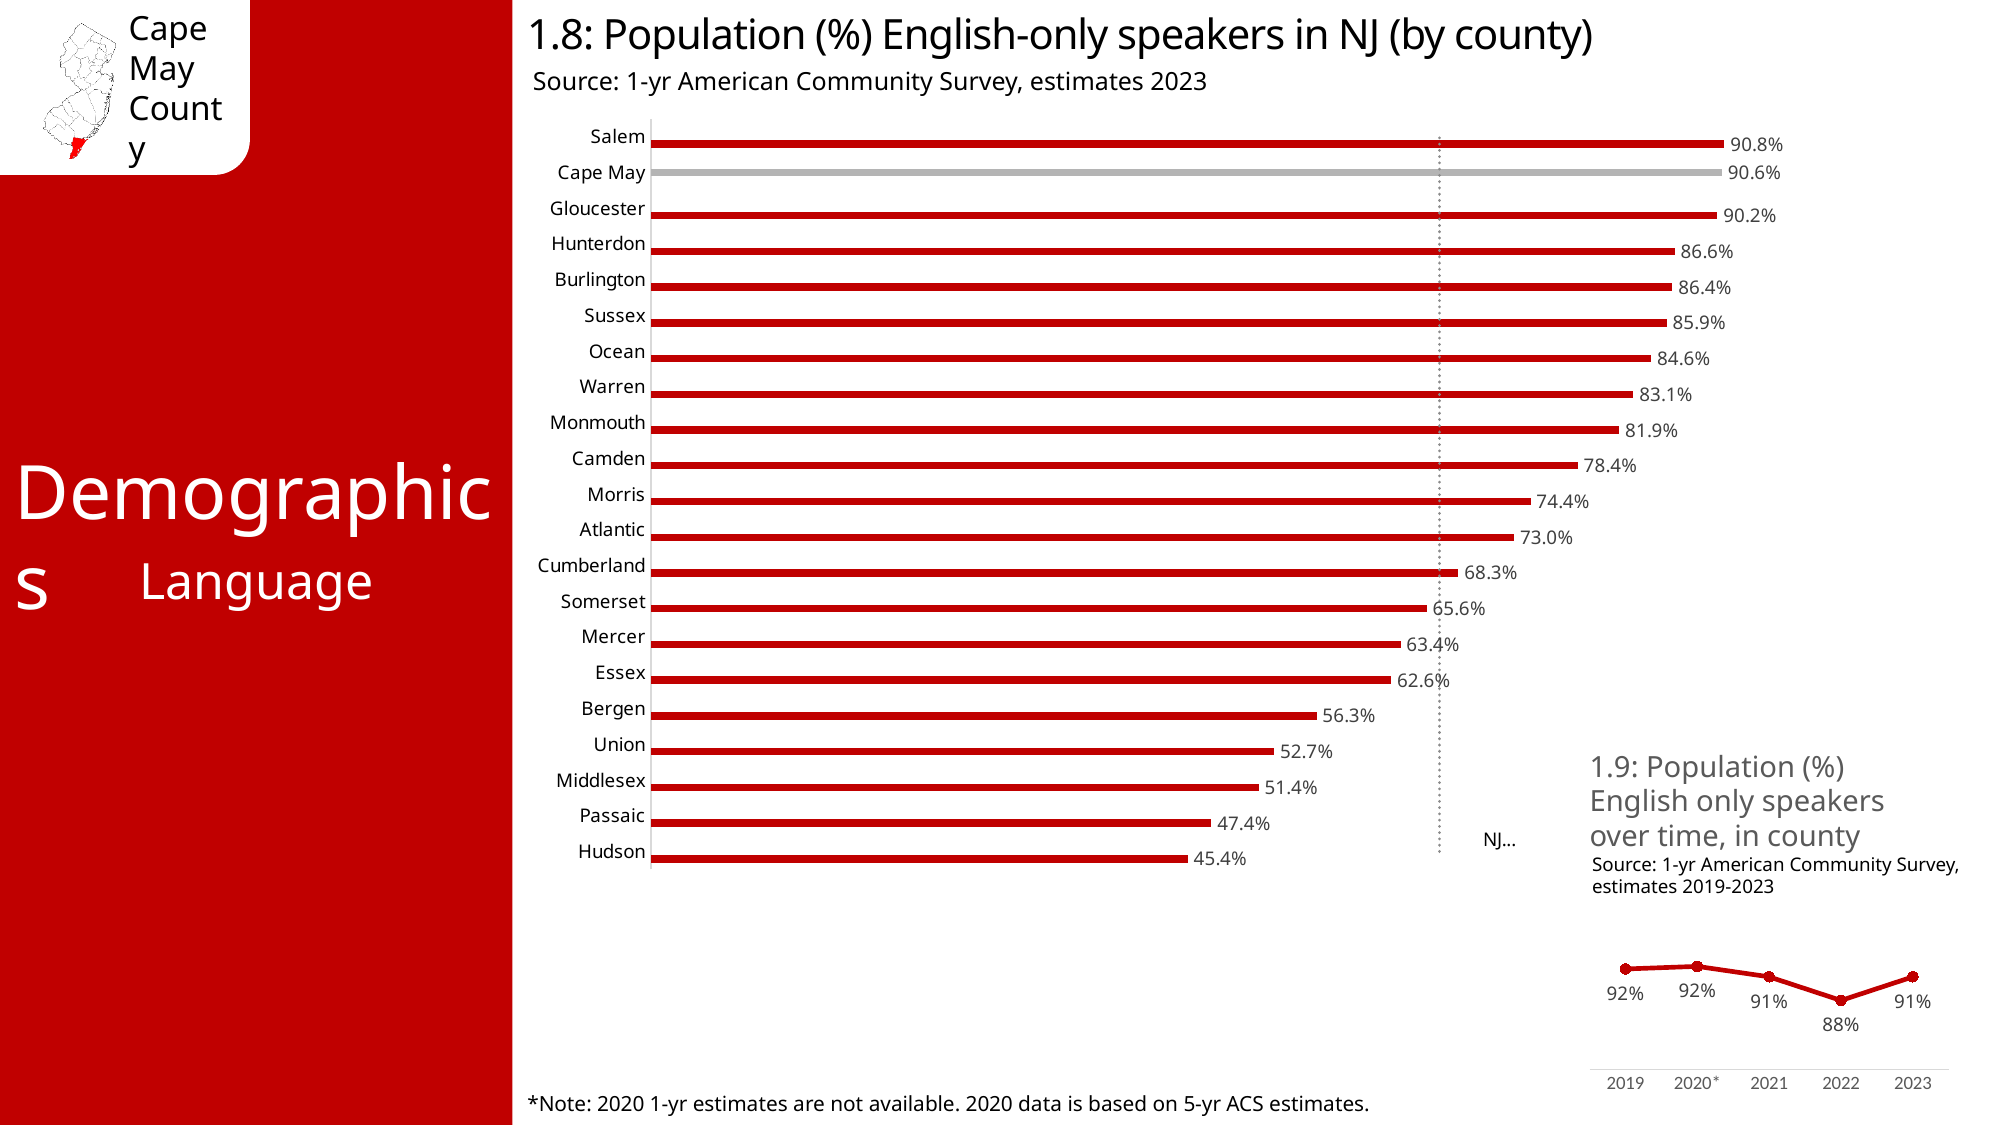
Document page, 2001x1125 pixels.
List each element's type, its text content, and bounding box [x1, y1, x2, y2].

text_box *Note: 2020 1-yr estimates are not available. 2020 data is based on 5-yr ACS estimates. [512, 1083, 1570, 1124]
text_box Demographics [0, 437, 513, 633]
picture [43, 23, 116, 159]
text_box Language [51, 542, 461, 617]
chart [520, 99, 2000, 1108]
text_box Source: 1-yr American Community Survey, estimates 2023 [518, 58, 1575, 100]
text_box 1.8: Population (%) English-only speakers in NJ (by county) [512, 0, 1863, 65]
text_box 1.9: Population (%) English only speakers over time, in county [1860, 740, 1963, 843]
